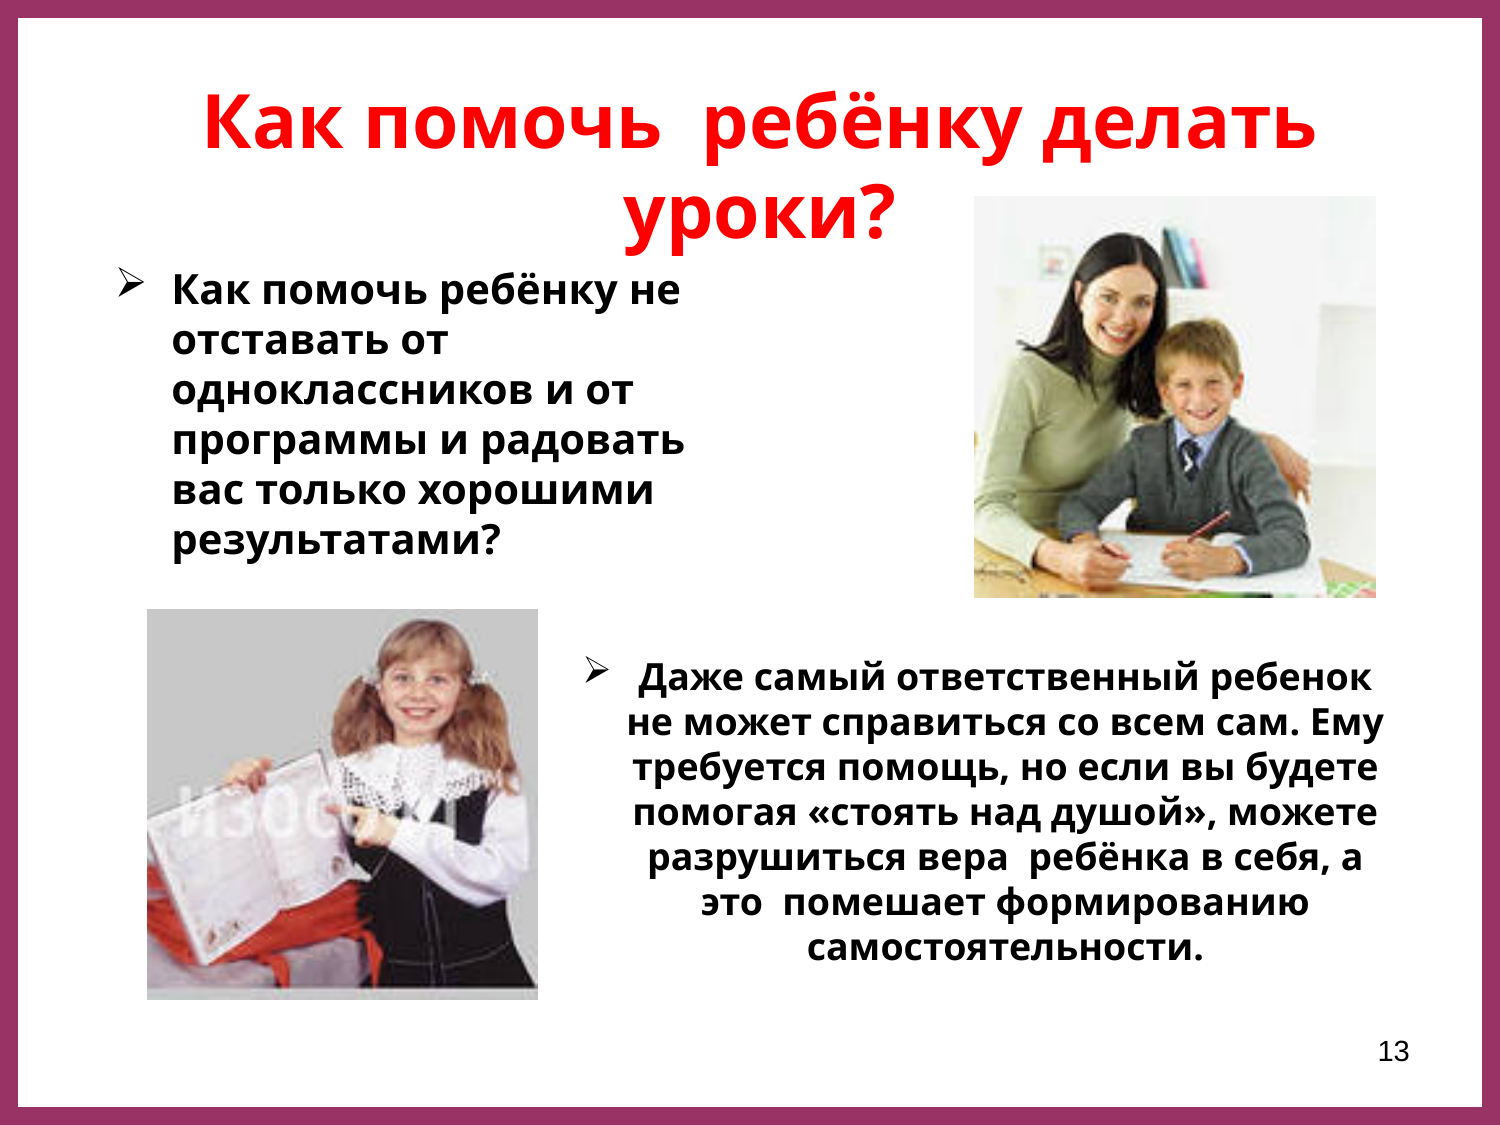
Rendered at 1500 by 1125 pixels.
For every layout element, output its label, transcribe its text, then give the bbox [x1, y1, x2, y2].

text_box Как помочь ребёнку делать уроки? [112, 66, 1409, 262]
text_box [0, 0, 1500, 1125]
text_box Как помочь ребёнку не отставать от одноклассников и от программы и радовать вас только хорошими результатами? [100, 255, 727, 610]
picture [147, 609, 538, 1000]
picture [974, 196, 1377, 599]
slide_number 13 [1074, 1024, 1426, 1103]
text_box Даже самый ответственный ребенок не может справиться со всем сам. Ему требуется помощь, но если вы будете помогая «стоять над душой», можете разрушиться вера ребёнка в себя, а это помешает формированию самостоятельности. [549, 645, 1406, 1035]
